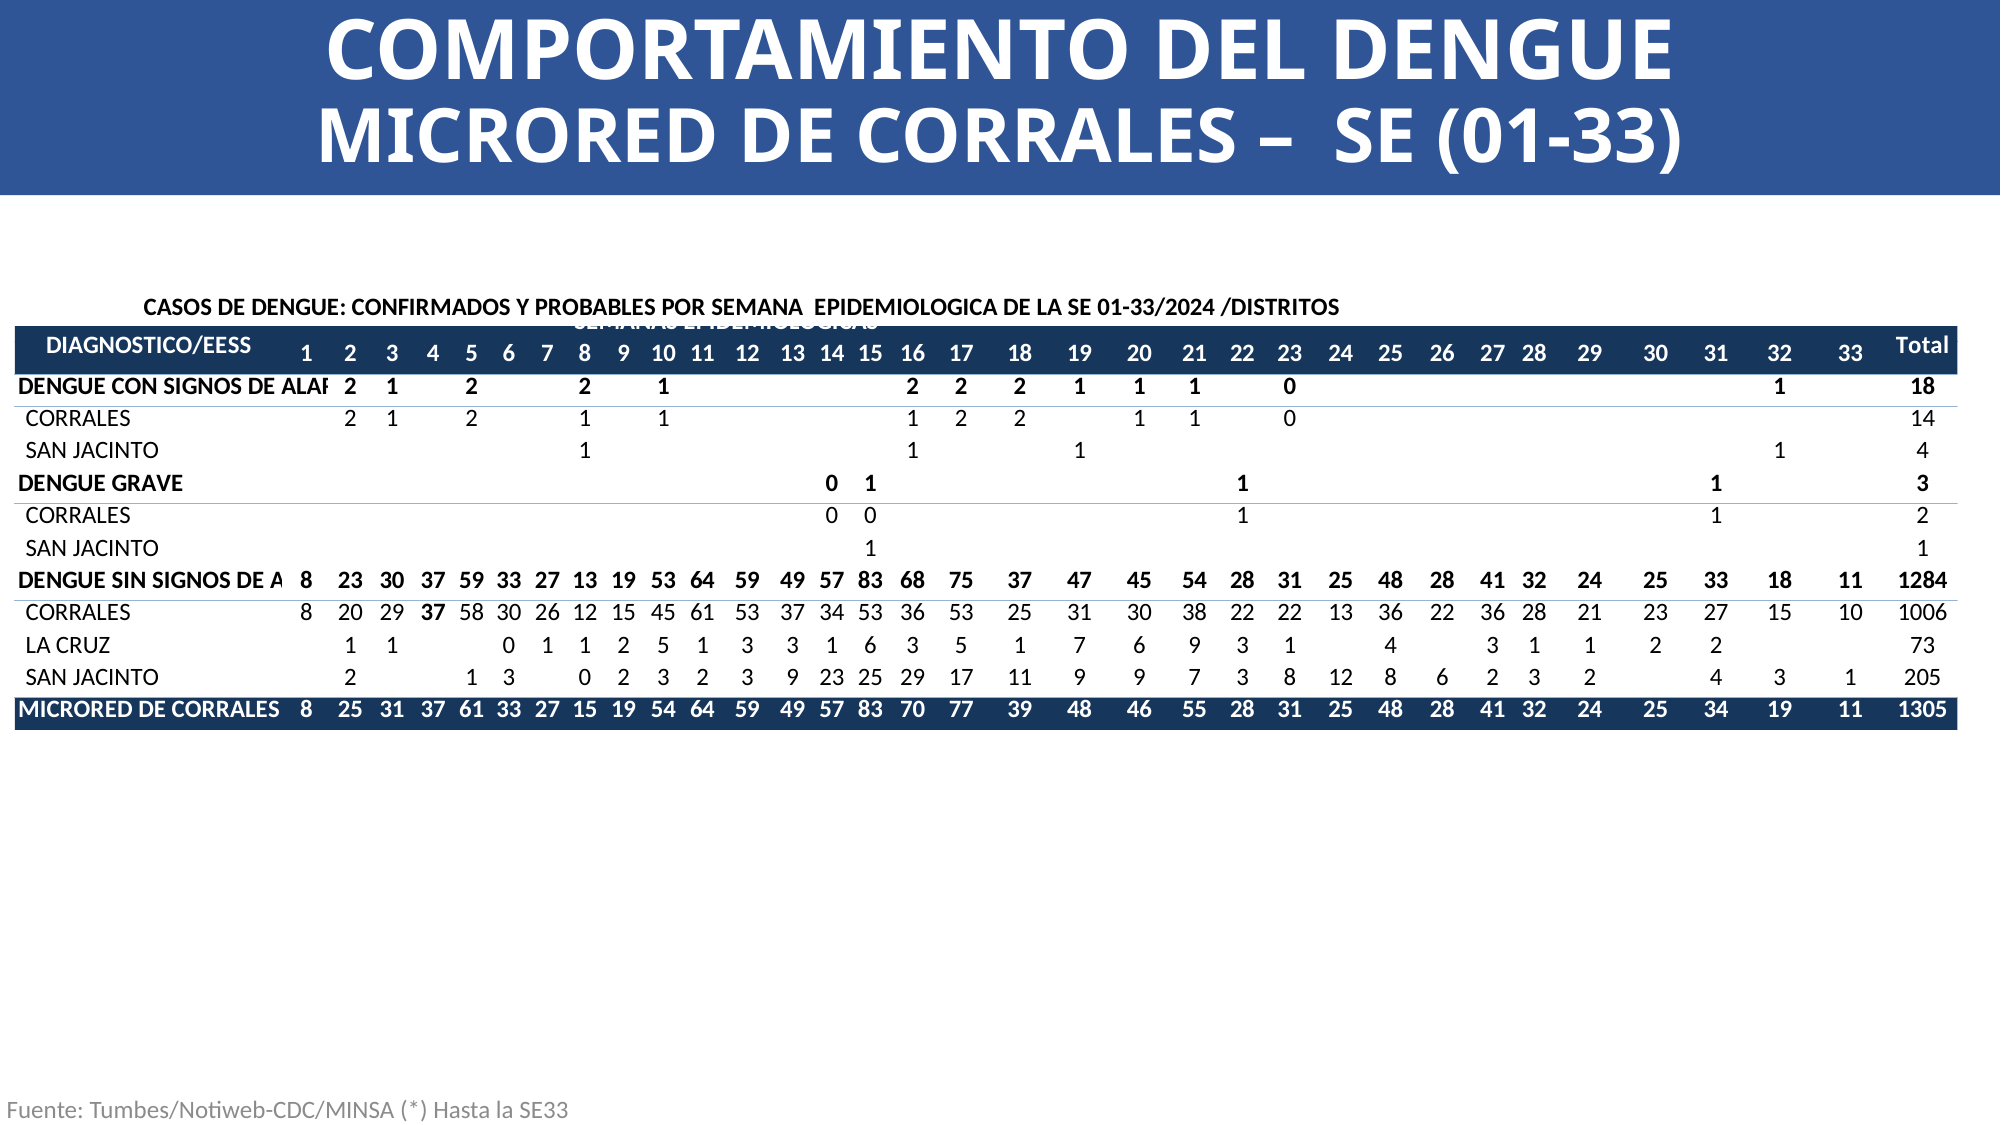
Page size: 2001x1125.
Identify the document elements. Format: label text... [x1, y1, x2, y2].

text_box COMPORTAMIENTO DEL DENGUE MICRORED DE CORRALES – SE (01-33) [0, 0, 2000, 196]
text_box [14, 297, 1959, 731]
footer Fuente: Tumbes/Notiweb-CDC/MINSA (*) Hasta la SE33 [0, 1078, 605, 1125]
